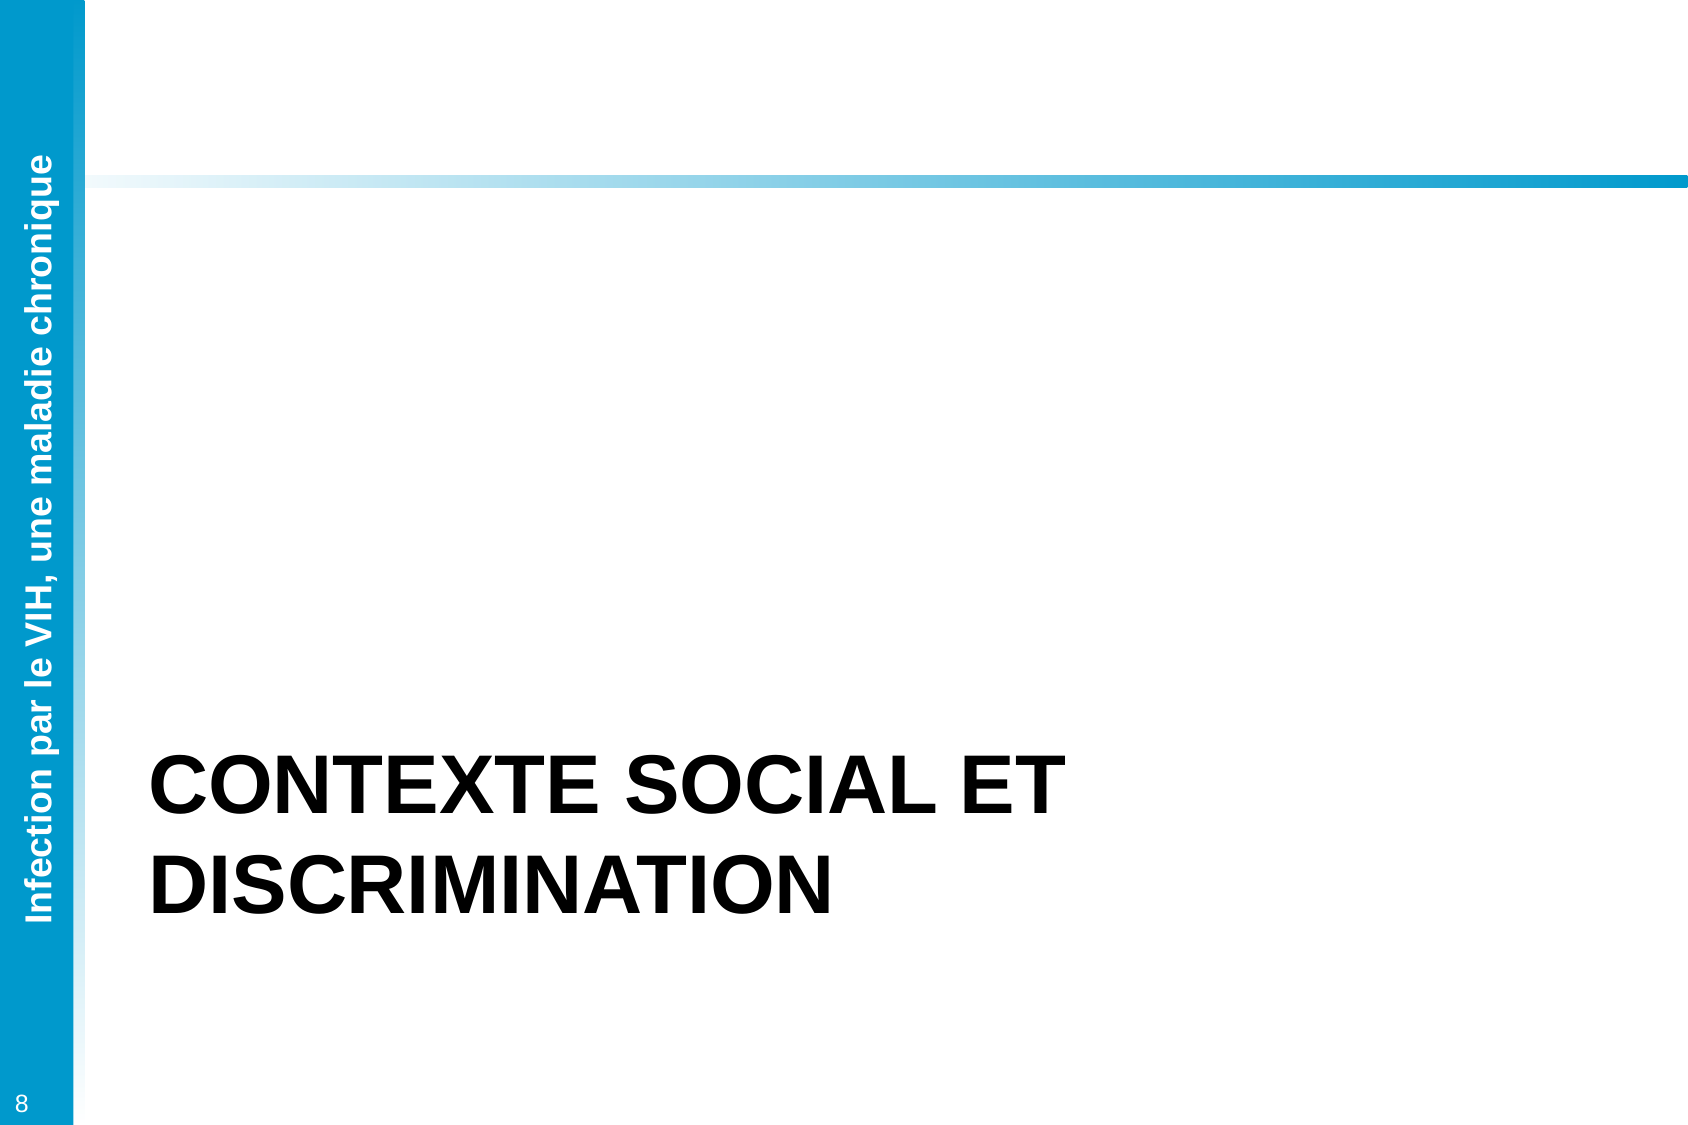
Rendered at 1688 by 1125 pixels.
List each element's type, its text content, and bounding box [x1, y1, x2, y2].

title Contexte social et discrimination [133, 722, 1568, 947]
